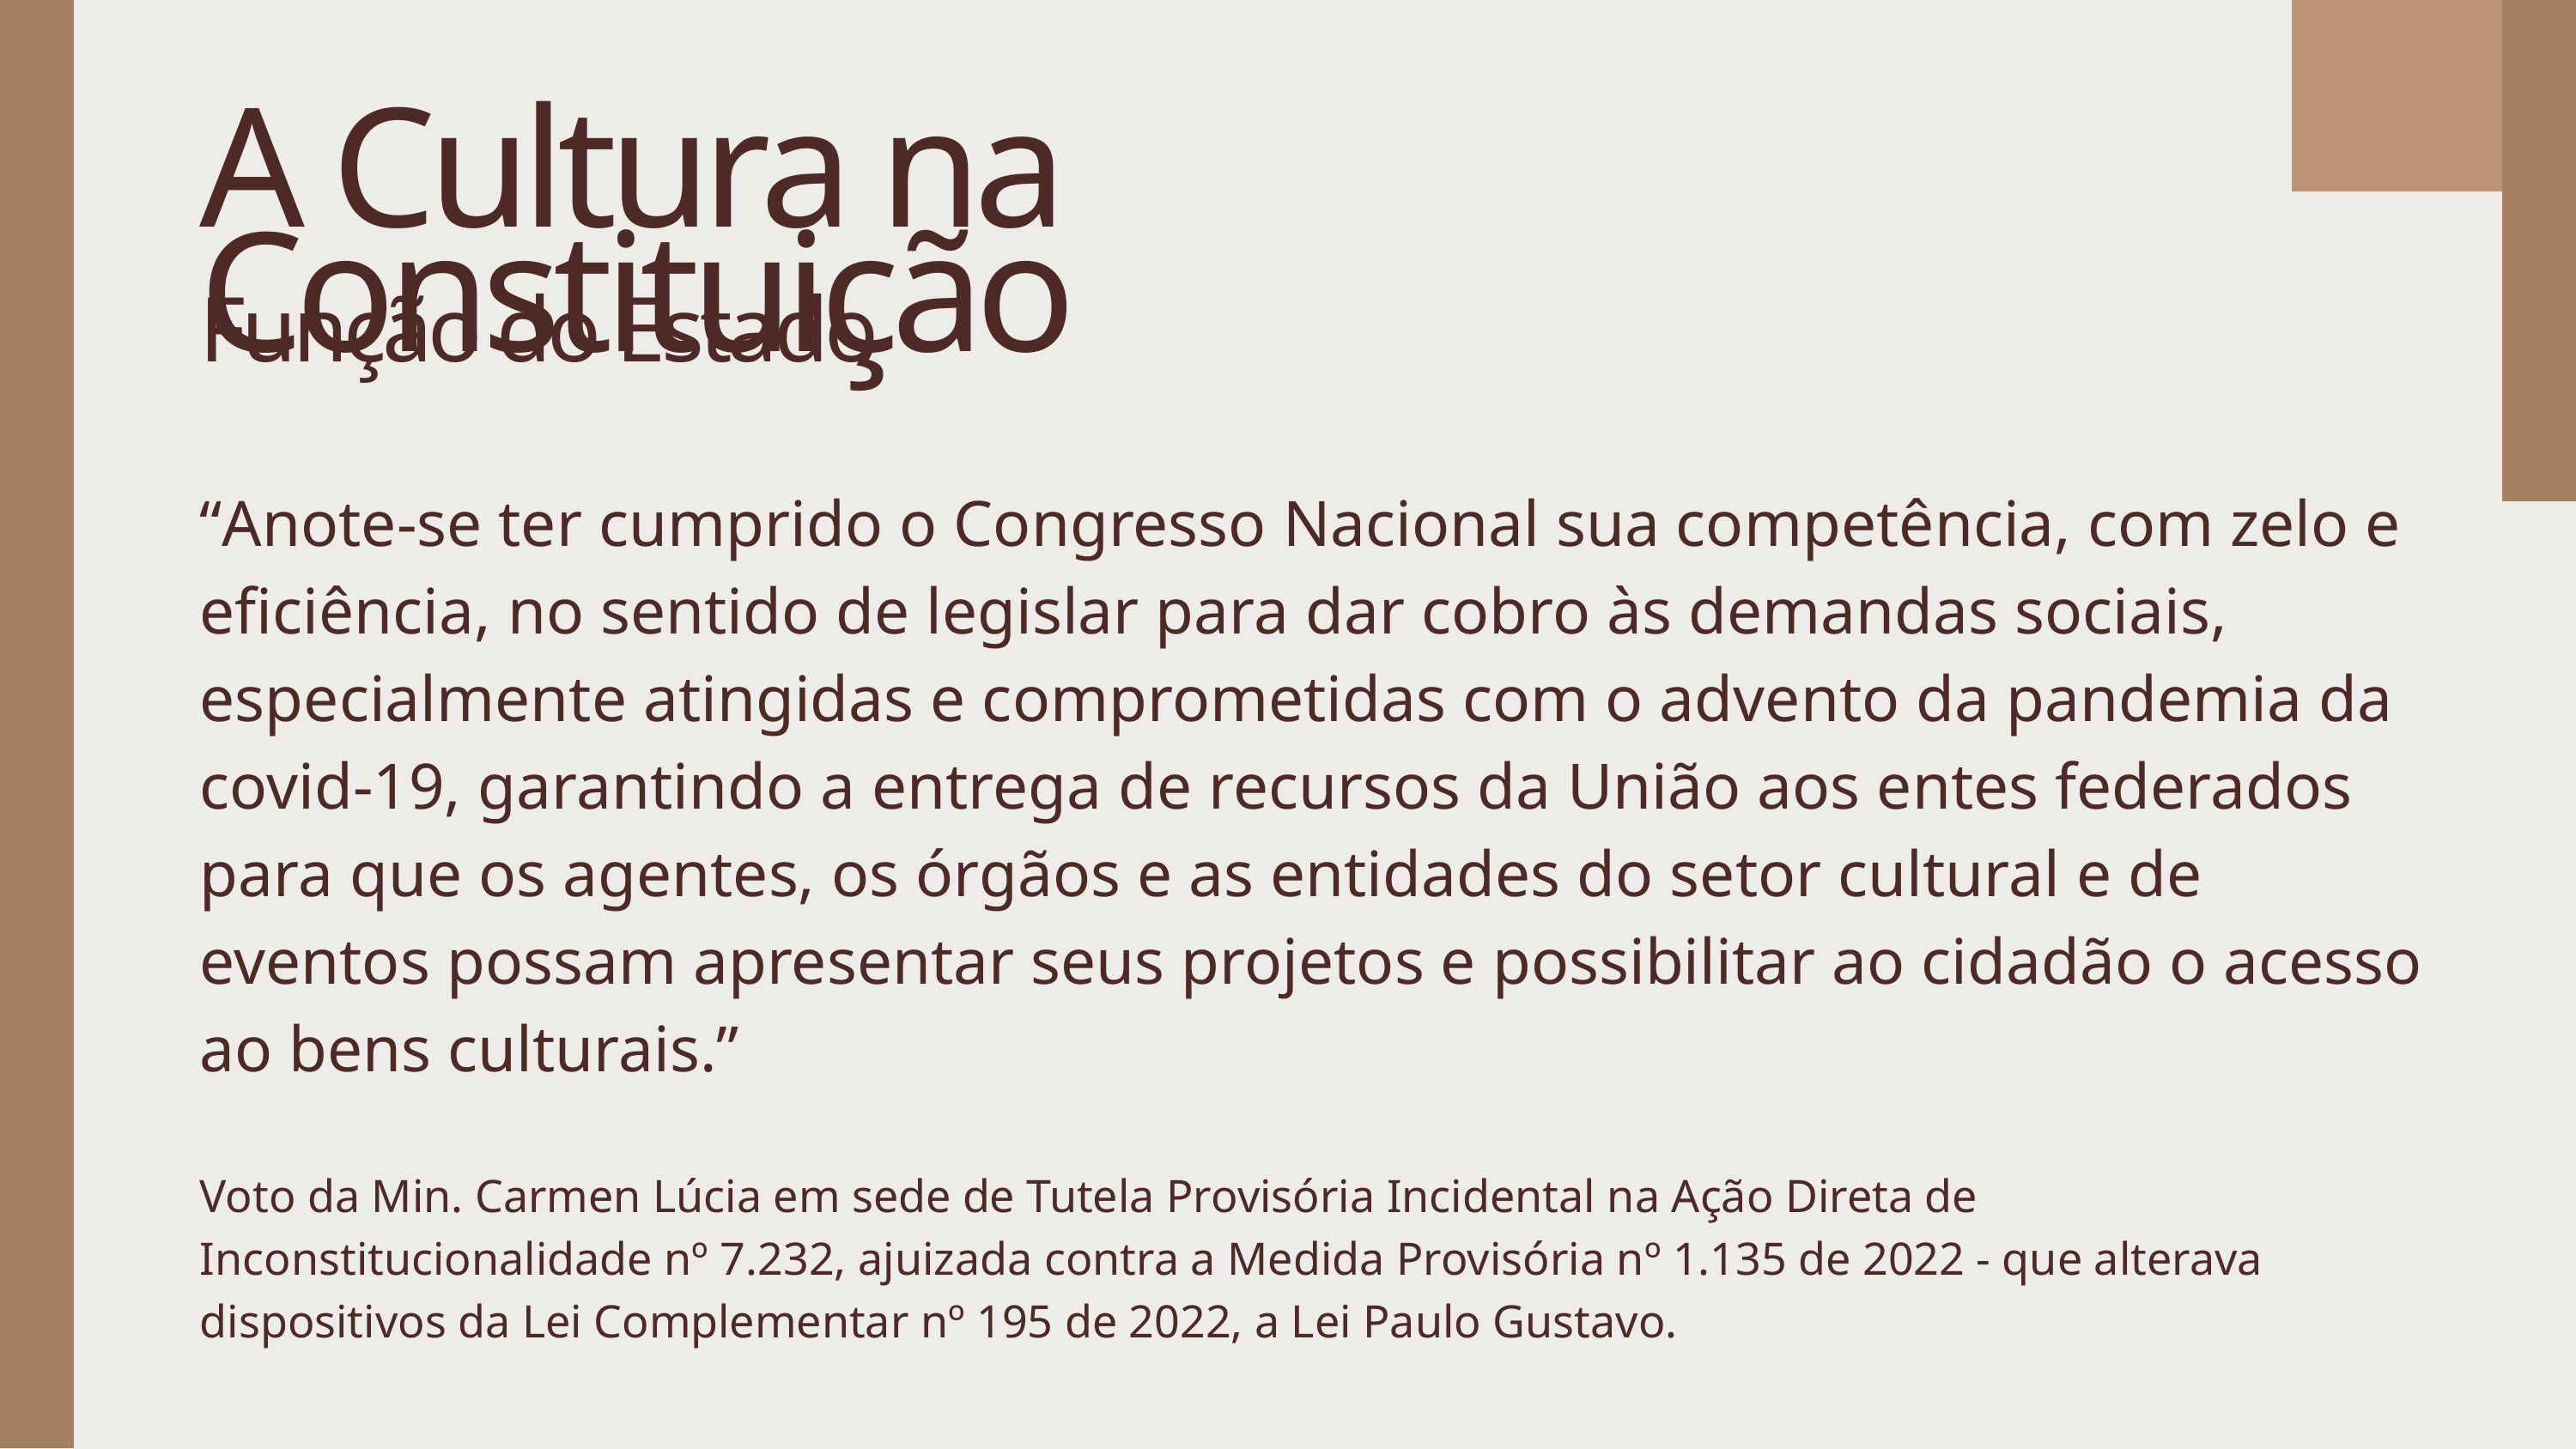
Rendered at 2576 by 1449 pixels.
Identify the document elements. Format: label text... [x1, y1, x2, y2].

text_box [0, 0, 74, 1449]
text_box Função do Estado [199, 312, 1878, 380]
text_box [2502, 0, 2576, 502]
text_box A Cultura na Constituição [199, 380, 1878, 385]
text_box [2292, 0, 2498, 191]
text_box A Cultura na Constituição [199, 136, 1878, 312]
text_box “Anote-se ter cumprido o Congresso Nacional sua competência, com zelo e eficiência, no sentido de legislar para dar cobro às demandas sociais, especialmente atingidas e comprometidas com o advento da pandemia da covid-19, garantindo a entrega de recursos da União aos entes federados para que os agentes, os órgãos e as entidades do setor cultural e de eventos possam apresentar seus projetos e possibilitar ao cidadão o acesso ao bens culturais.” [199, 470, 2432, 1085]
text_box Voto da Min. Carmen Lúcia em sede de Tutela Provisória Incidental na Ação Direta de Inconstitucionalidade nº 7.232, ajuizada contra a Medida Provisória nº 1.135 de 2022 - que alterava dispositivos da Lei Complementar nº 195 de 2022, a Lei Paulo Gustavo. [199, 1158, 2432, 1347]
